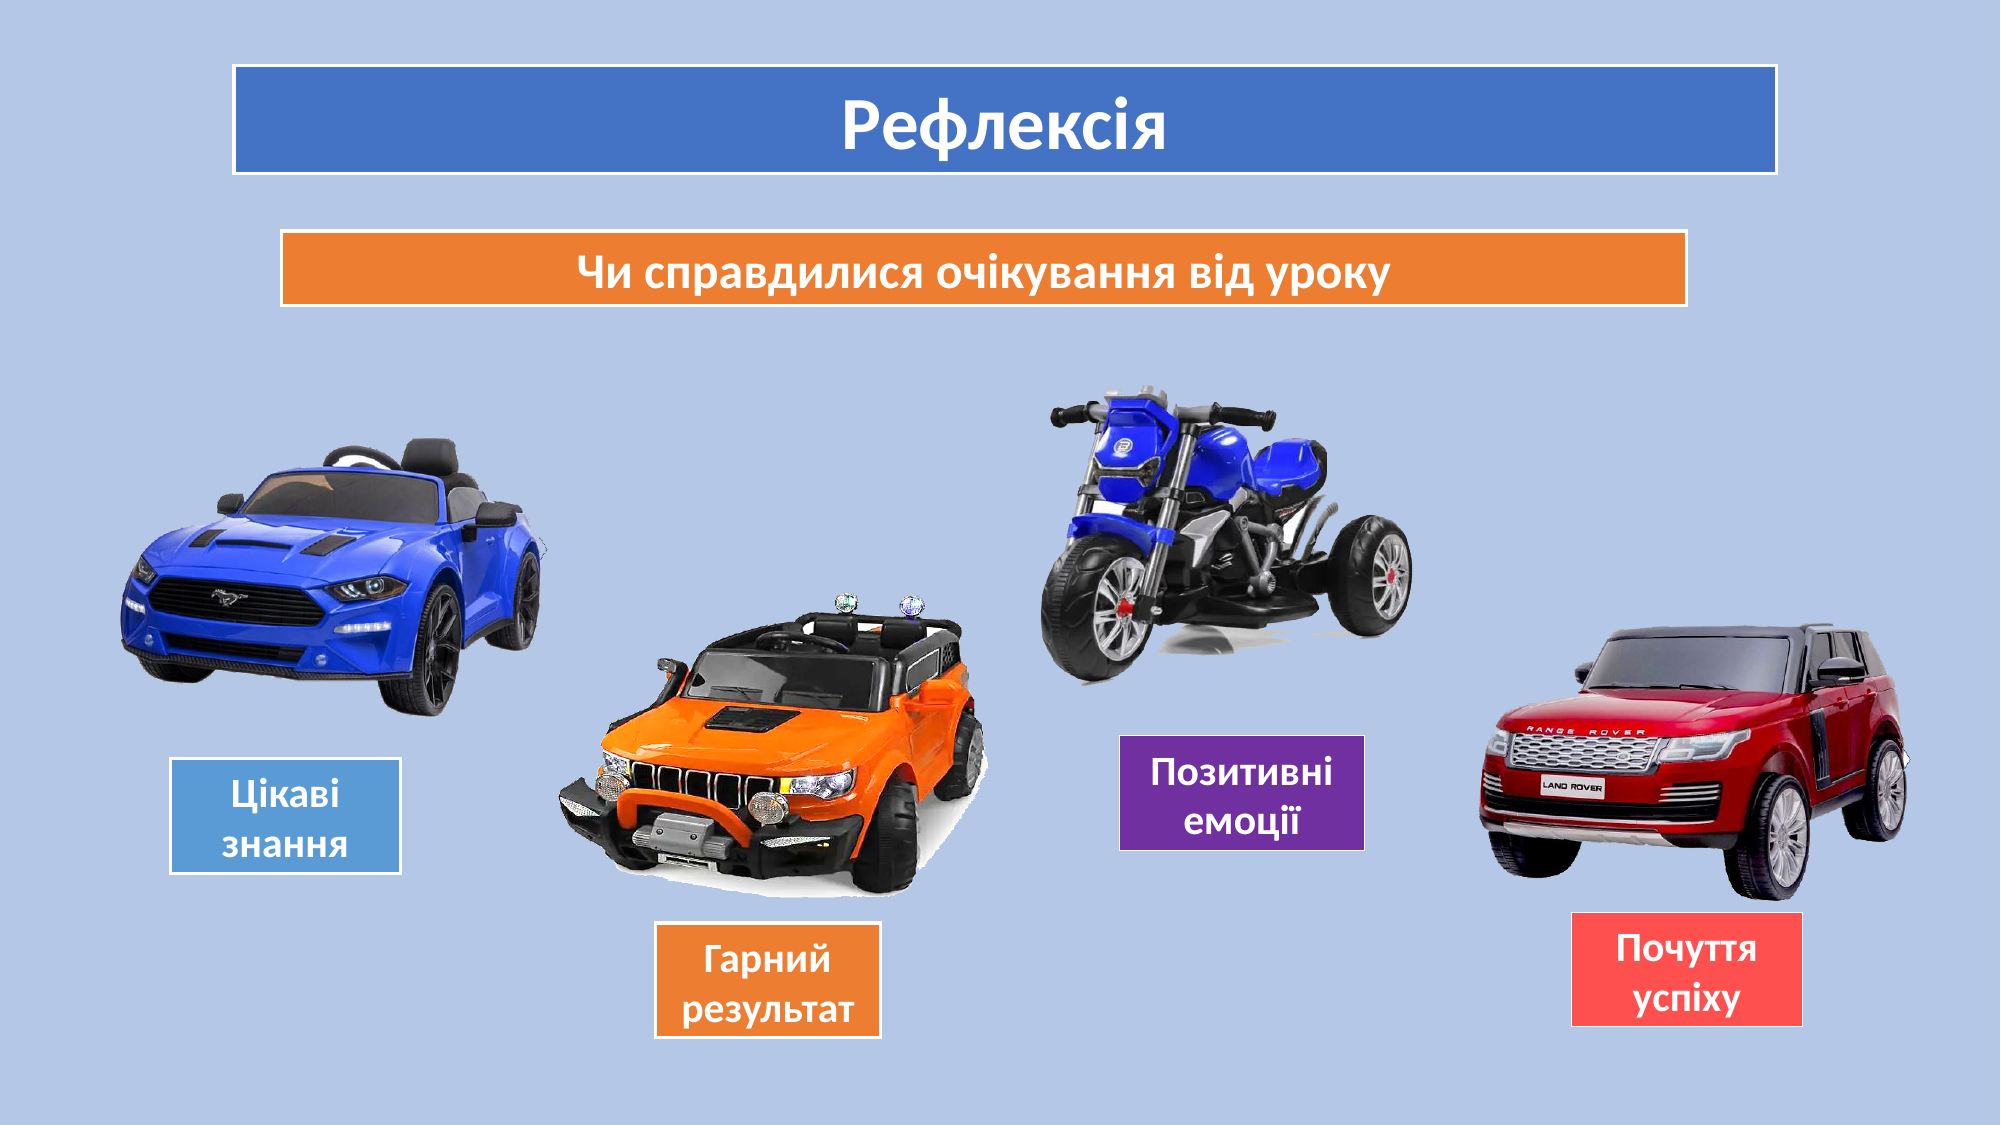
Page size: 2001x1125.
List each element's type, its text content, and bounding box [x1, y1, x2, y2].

text_box Чи справдилися очікування від уроку [280, 229, 1688, 307]
picture [73, 356, 1930, 921]
text_box Почуття успіху [1571, 917, 1803, 1027]
text_box Гарний результат [654, 921, 882, 1039]
text_box Позитивні емоції [1119, 735, 1365, 851]
text_box Цікаві знання [169, 757, 402, 875]
text_box Рефлексія [232, 64, 1778, 175]
